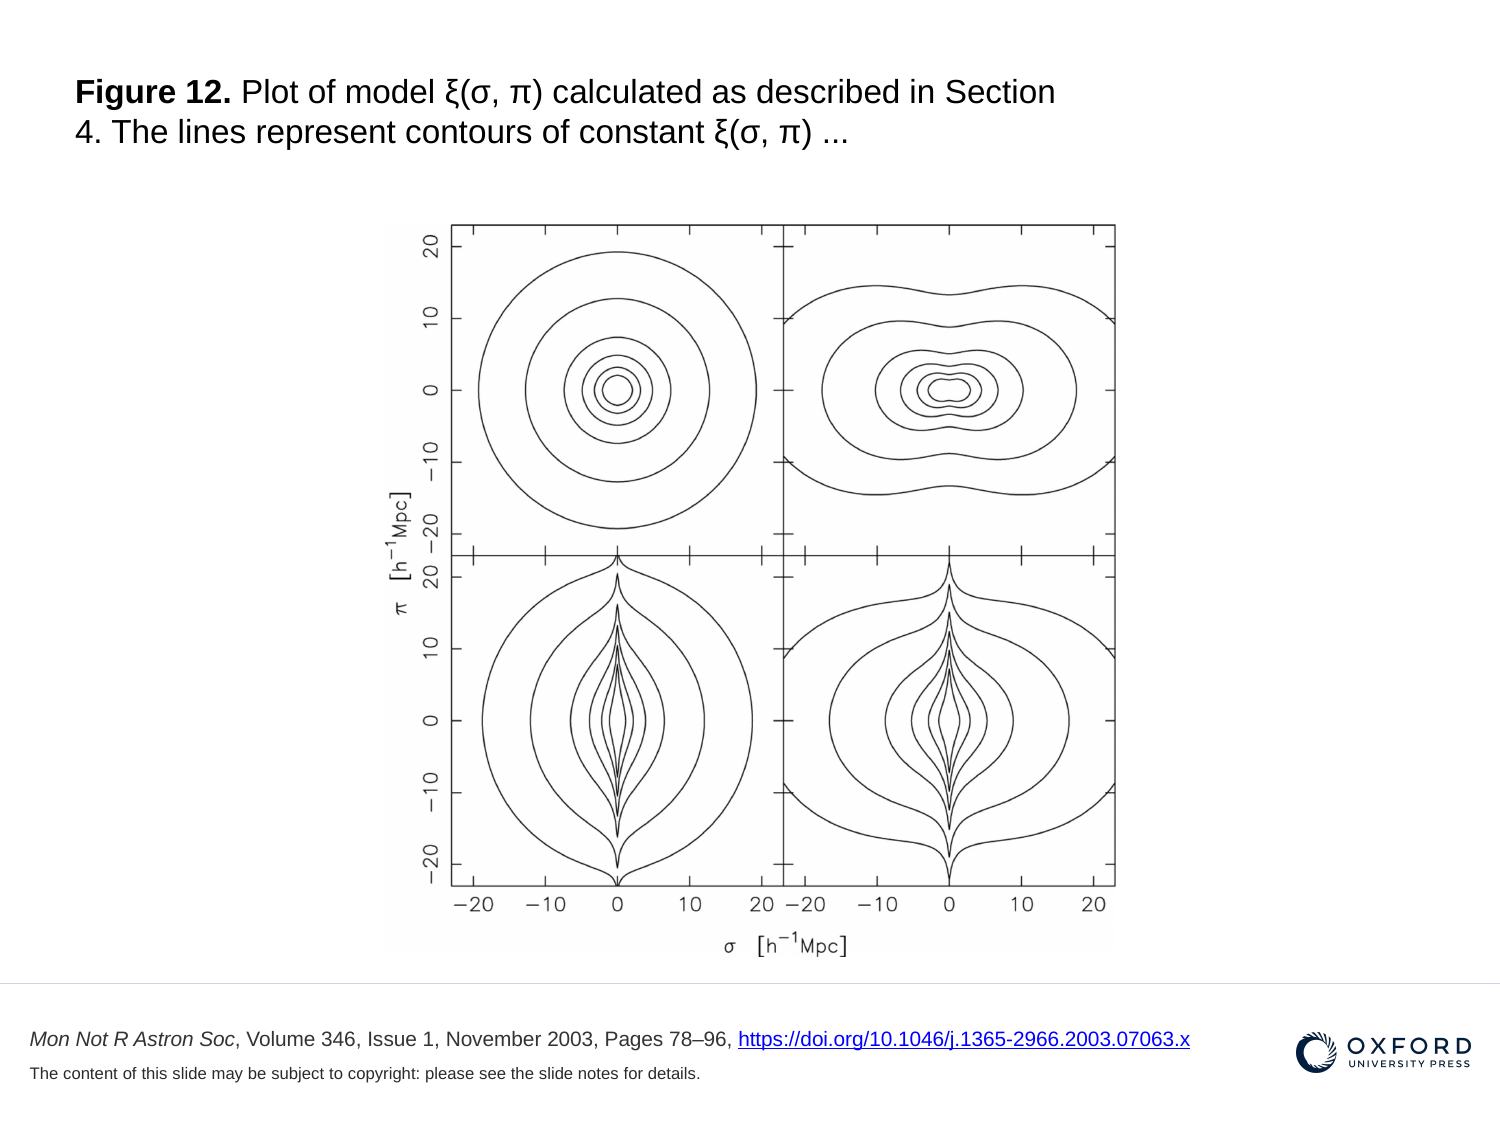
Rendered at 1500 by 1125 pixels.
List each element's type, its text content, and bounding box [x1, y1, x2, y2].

footer Mon Not R Astron Soc, Volume 346, Issue 1, November 2003, Pages 78–96, https://doi.org/10.1046/j.1365-2966.2003.07063.x The content of this slide may be subject to copyright: please see the slide notes for details. [0, 983, 1260, 1125]
picture [1296, 1032, 1471, 1073]
title Figure 12. Plot of model ξ(σ, π) calculated as described in Section 4. The lines represent contours of constant ξ(σ, π) ... [75, 69, 1078, 171]
picture [385, 224, 1116, 957]
